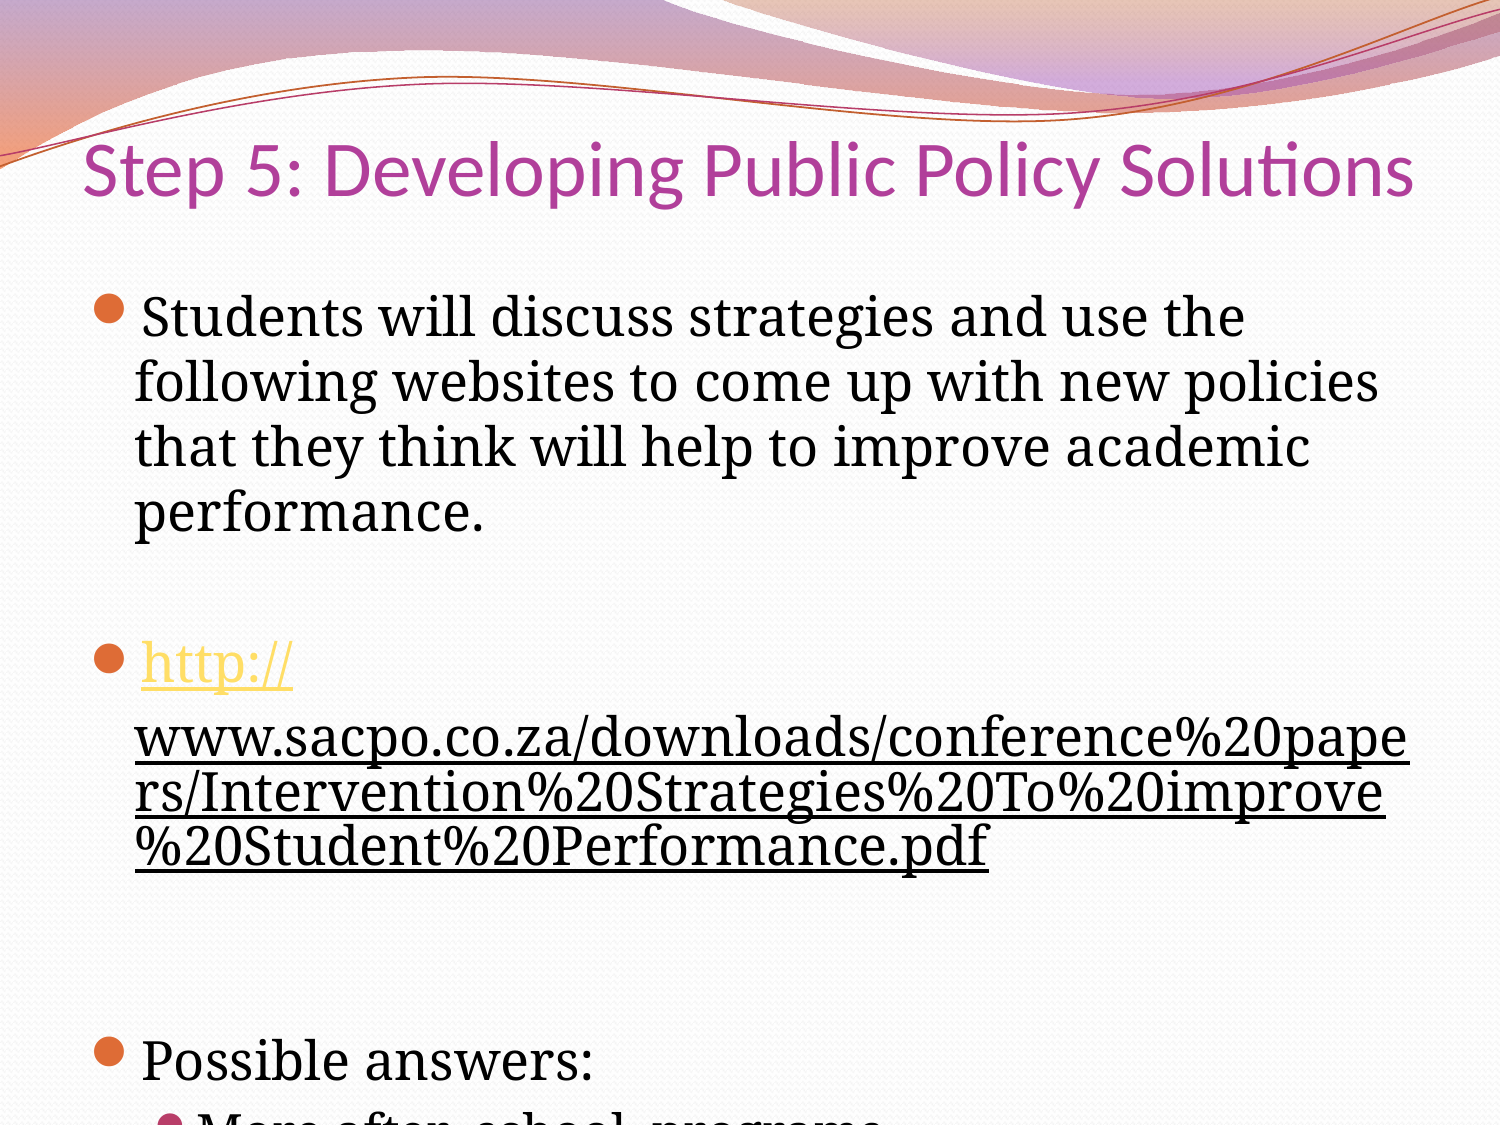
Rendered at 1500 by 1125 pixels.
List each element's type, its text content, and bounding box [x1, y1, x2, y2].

title Step 5: Developing Public Policy Solutions [75, 24, 1425, 213]
list Students will discuss strategies and use the following websites to come up with new policies that they think will help to improve academic performance. http://www.sacpo.co.za/downloads/conference%20papers/Intervention%20Strategies%20To%20improve%20Student%20Performance.pdf Possible answers: More after–school programs Peer–tutoring [75, 275, 1425, 1075]
